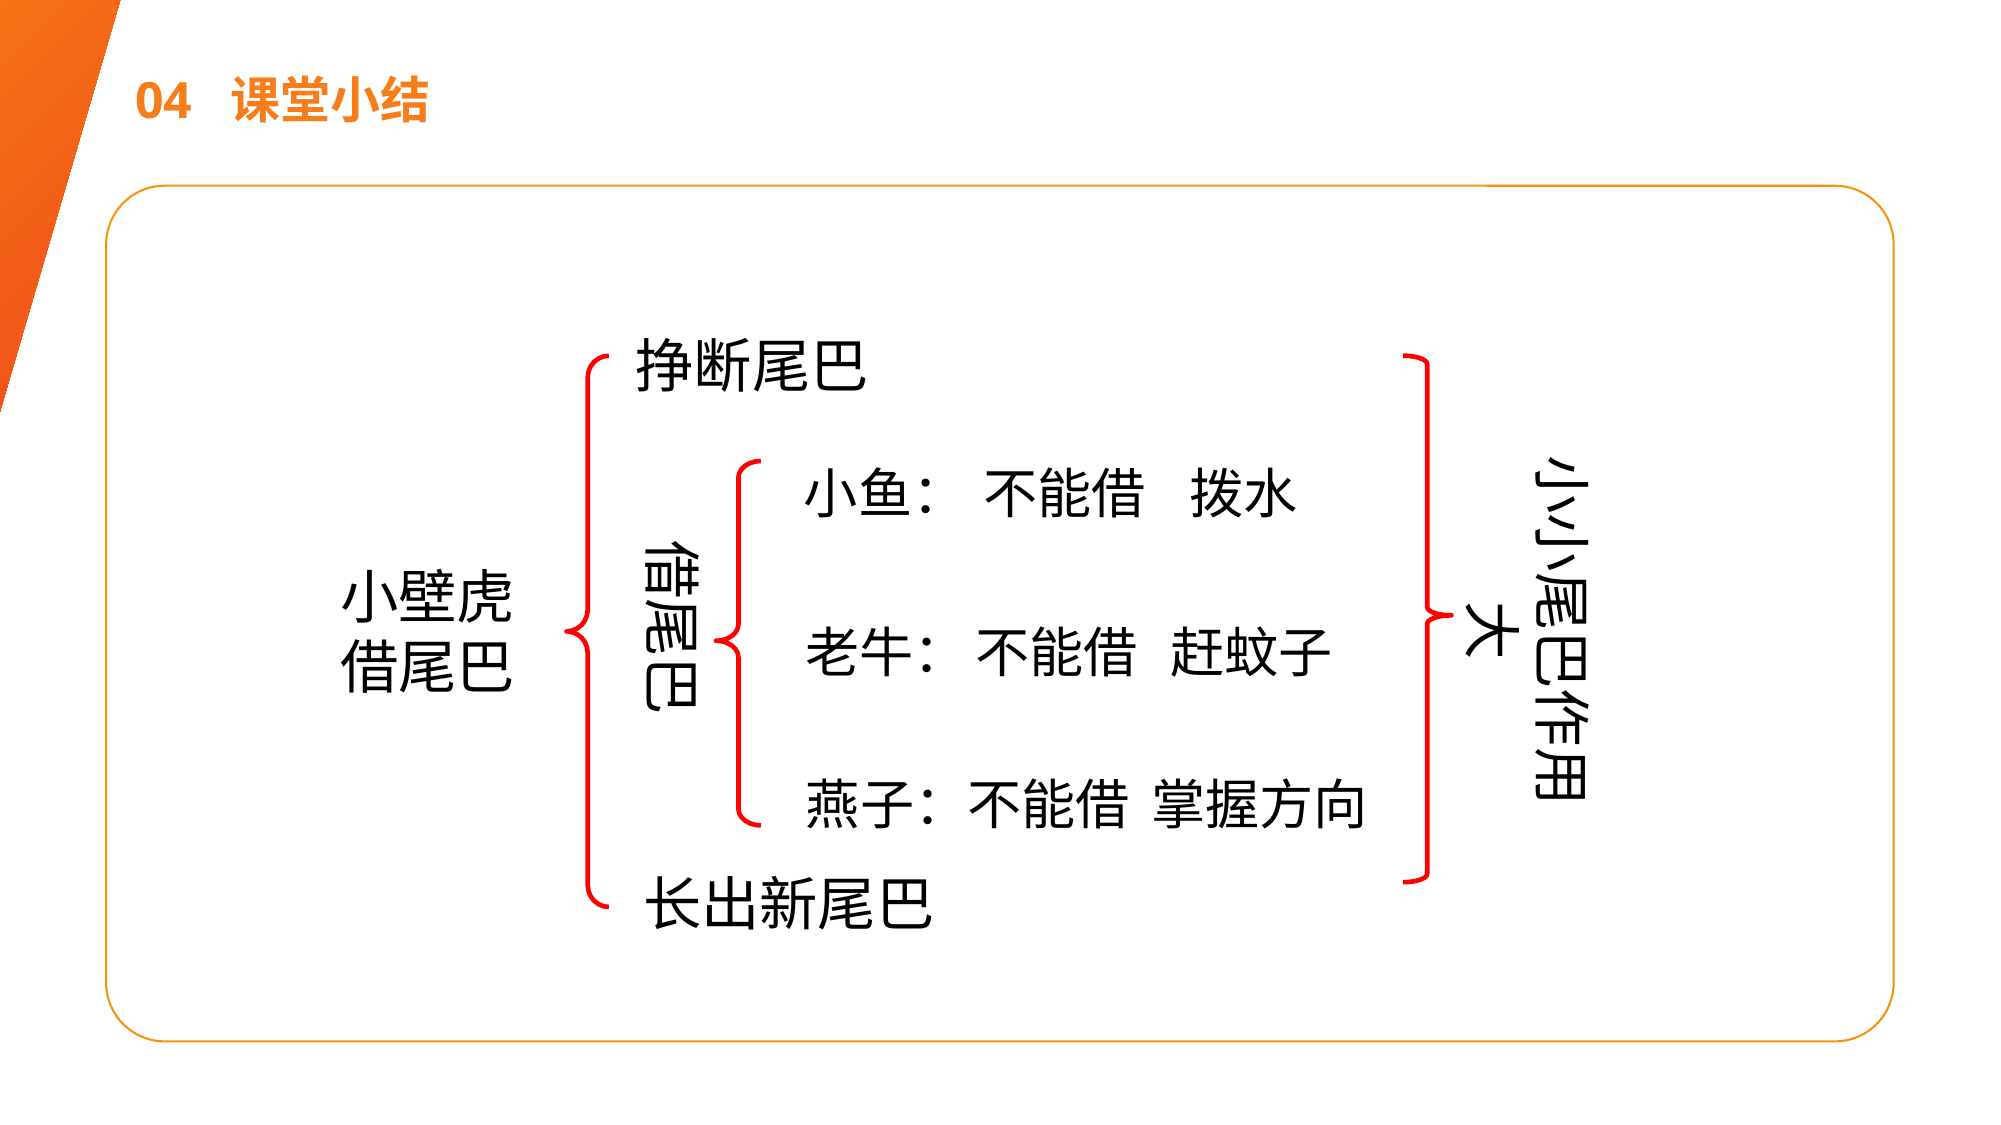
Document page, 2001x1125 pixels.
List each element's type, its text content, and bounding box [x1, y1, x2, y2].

text_box 赶蚊子 [1170, 611, 1373, 692]
text_box 燕子： [791, 762, 935, 843]
text_box [566, 355, 609, 907]
text_box 不能借 [935, 762, 1163, 843]
text_box [716, 461, 761, 826]
text_box 掌握方向 [1163, 762, 1405, 843]
text_box [1403, 355, 1452, 883]
text_box 小鱼： [789, 451, 951, 532]
list 04 课堂小结 [120, 67, 532, 150]
text_box 借尾巴 [615, 510, 716, 745]
text_box 小壁虎借尾巴 [303, 552, 553, 708]
text_box 挣断尾巴 [620, 322, 887, 407]
text_box 长出新尾巴 [628, 860, 984, 945]
text_box 小小尾巴作用大 [1504, 417, 1606, 844]
text_box 不能借 [951, 451, 1146, 532]
text_box 老牛： [790, 611, 943, 692]
text_box 不能借 [943, 611, 1170, 692]
text_box 拨水 [1146, 451, 1342, 532]
